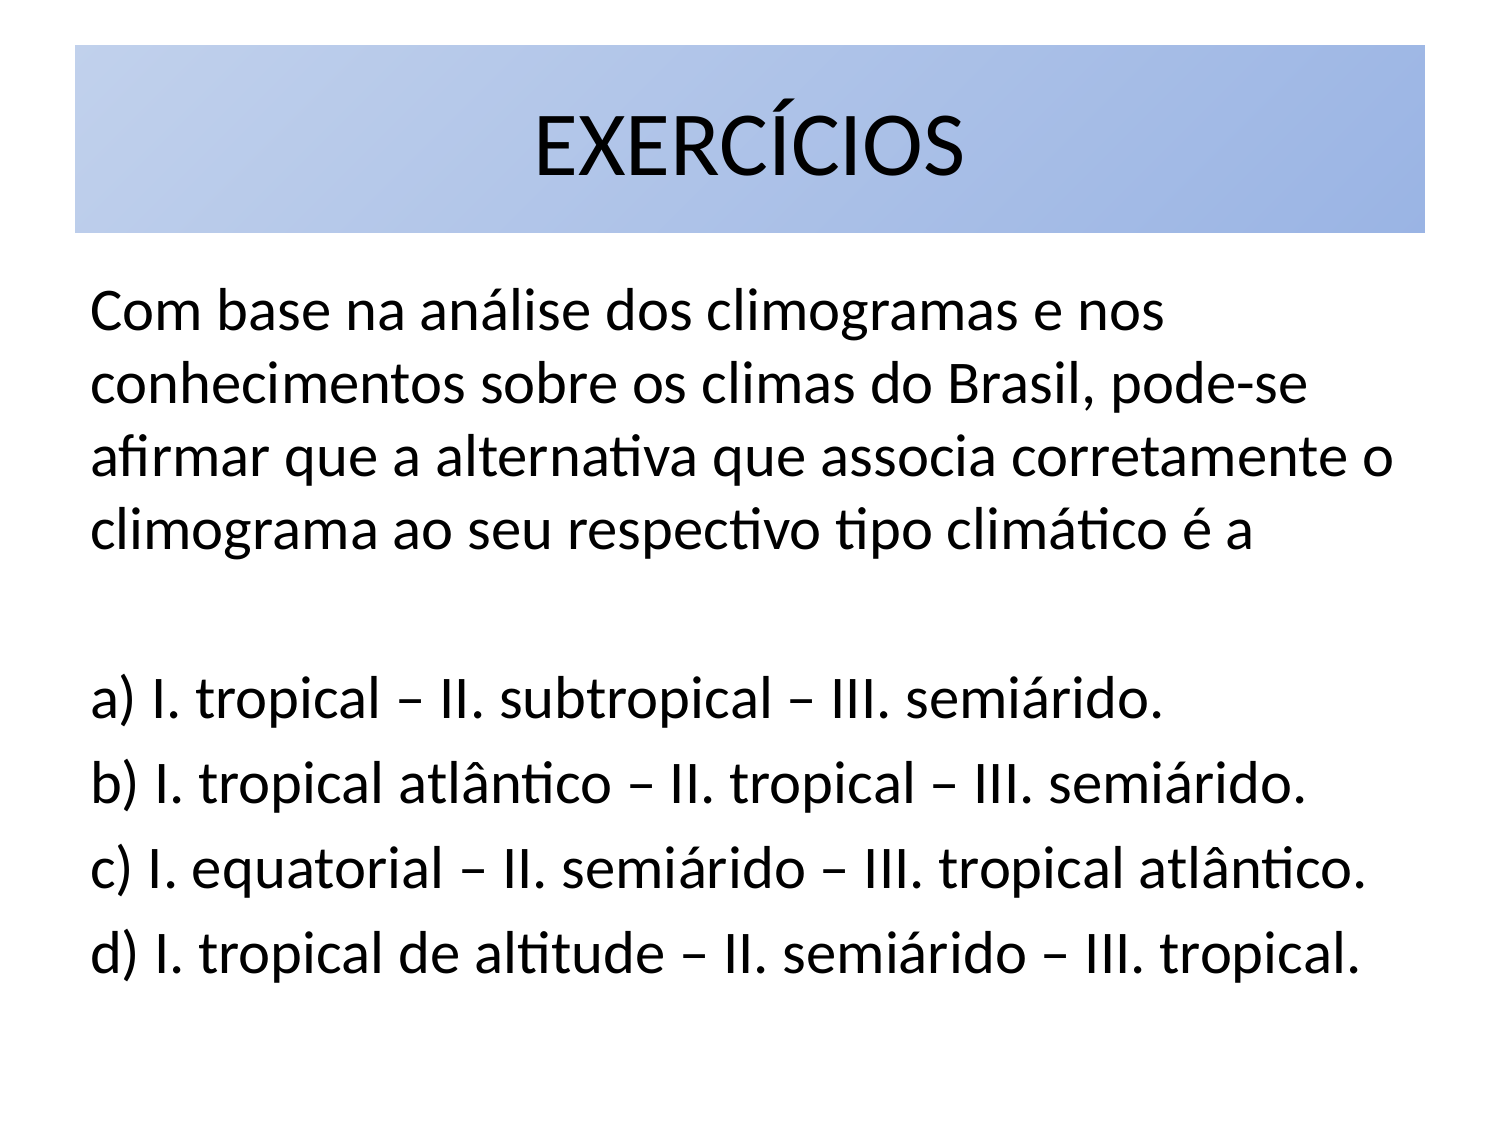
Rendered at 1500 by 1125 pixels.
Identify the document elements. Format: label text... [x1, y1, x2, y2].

list Com base na análise dos climogramas e nos conhecimentos sobre os climas do Brasil, pode-se afirmar que a alternativa que associa corretamente o climograma ao seu respectivo tipo climático é a a) I. tropical – II. subtropical – III. semiárido. b) I. tropical atlântico – II. tropical – III. semiárido. c) I. equatorial – II. semiárido – III. tropical atlântico. d) I. tropical de altitude – II. semiárido – III. tropical. [75, 262, 1425, 1005]
title EXERCÍCIOS [75, 45, 1425, 233]
